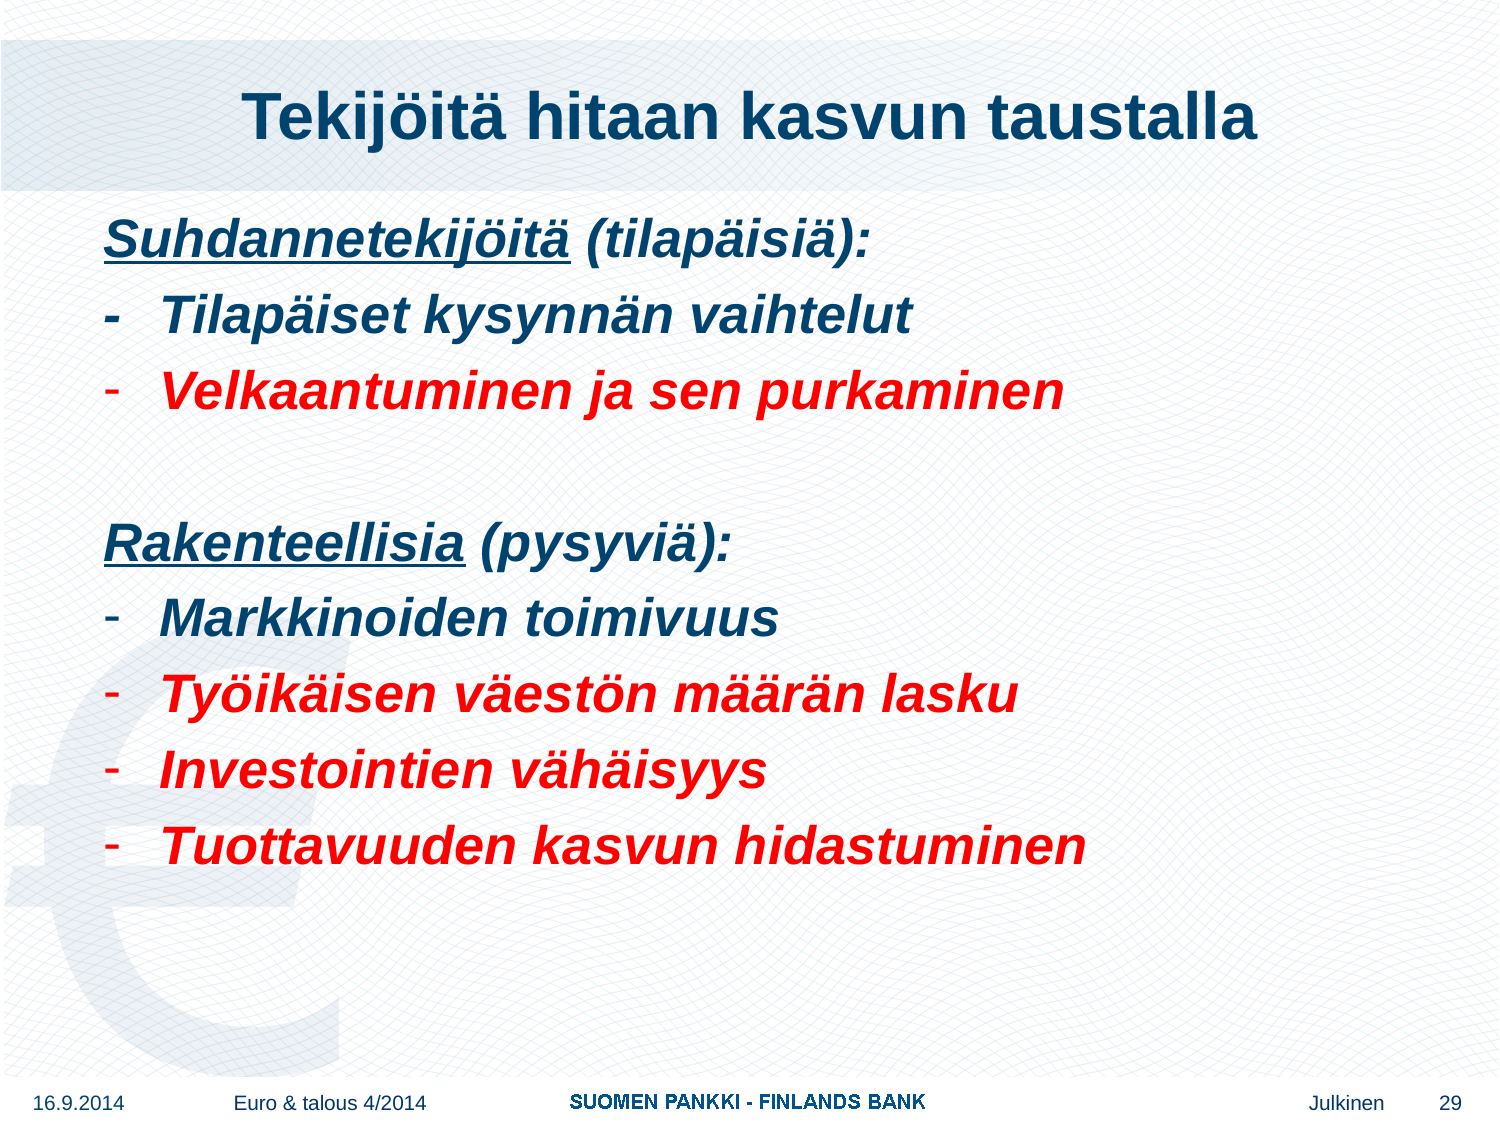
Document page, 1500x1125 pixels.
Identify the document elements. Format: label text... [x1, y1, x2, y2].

slide_number 29 [1316, 1074, 1478, 1125]
footer Euro & talous 4/2014 [218, 1074, 526, 1125]
title Tekijöitä hitaan kasvun taustalla [87, 18, 1413, 207]
picture [0, 0, 1500, 1125]
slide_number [17, 1074, 207, 1125]
list Suhdannetekijöitä (tilapäisiä): - Tilapäiset kysynnän vaihtelut Velkaantuminen ja sen purkaminen Rakenteellisia (pysyviä): Markkinoiden toimivuus Työikäisen väestön määrän lasku Investointien vähäisyys Tuottavuuden kasvun hidastuminen [88, 196, 1365, 987]
